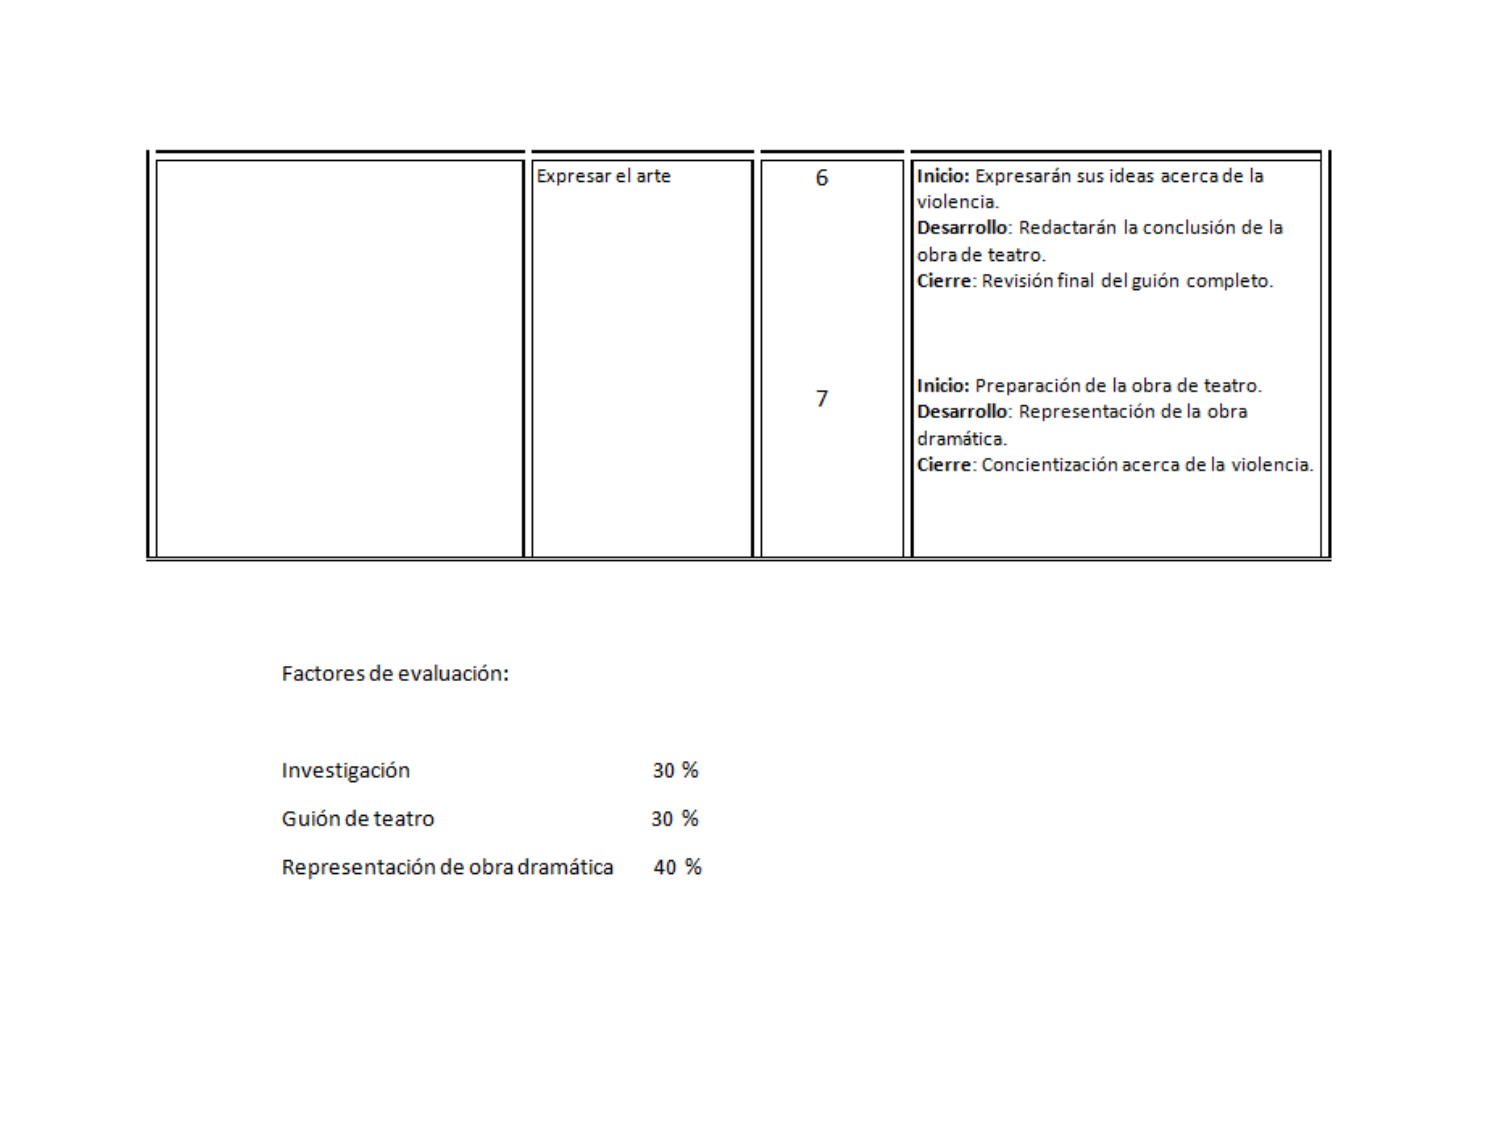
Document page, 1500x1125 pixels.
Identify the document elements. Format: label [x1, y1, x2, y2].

picture [111, 125, 1356, 894]
